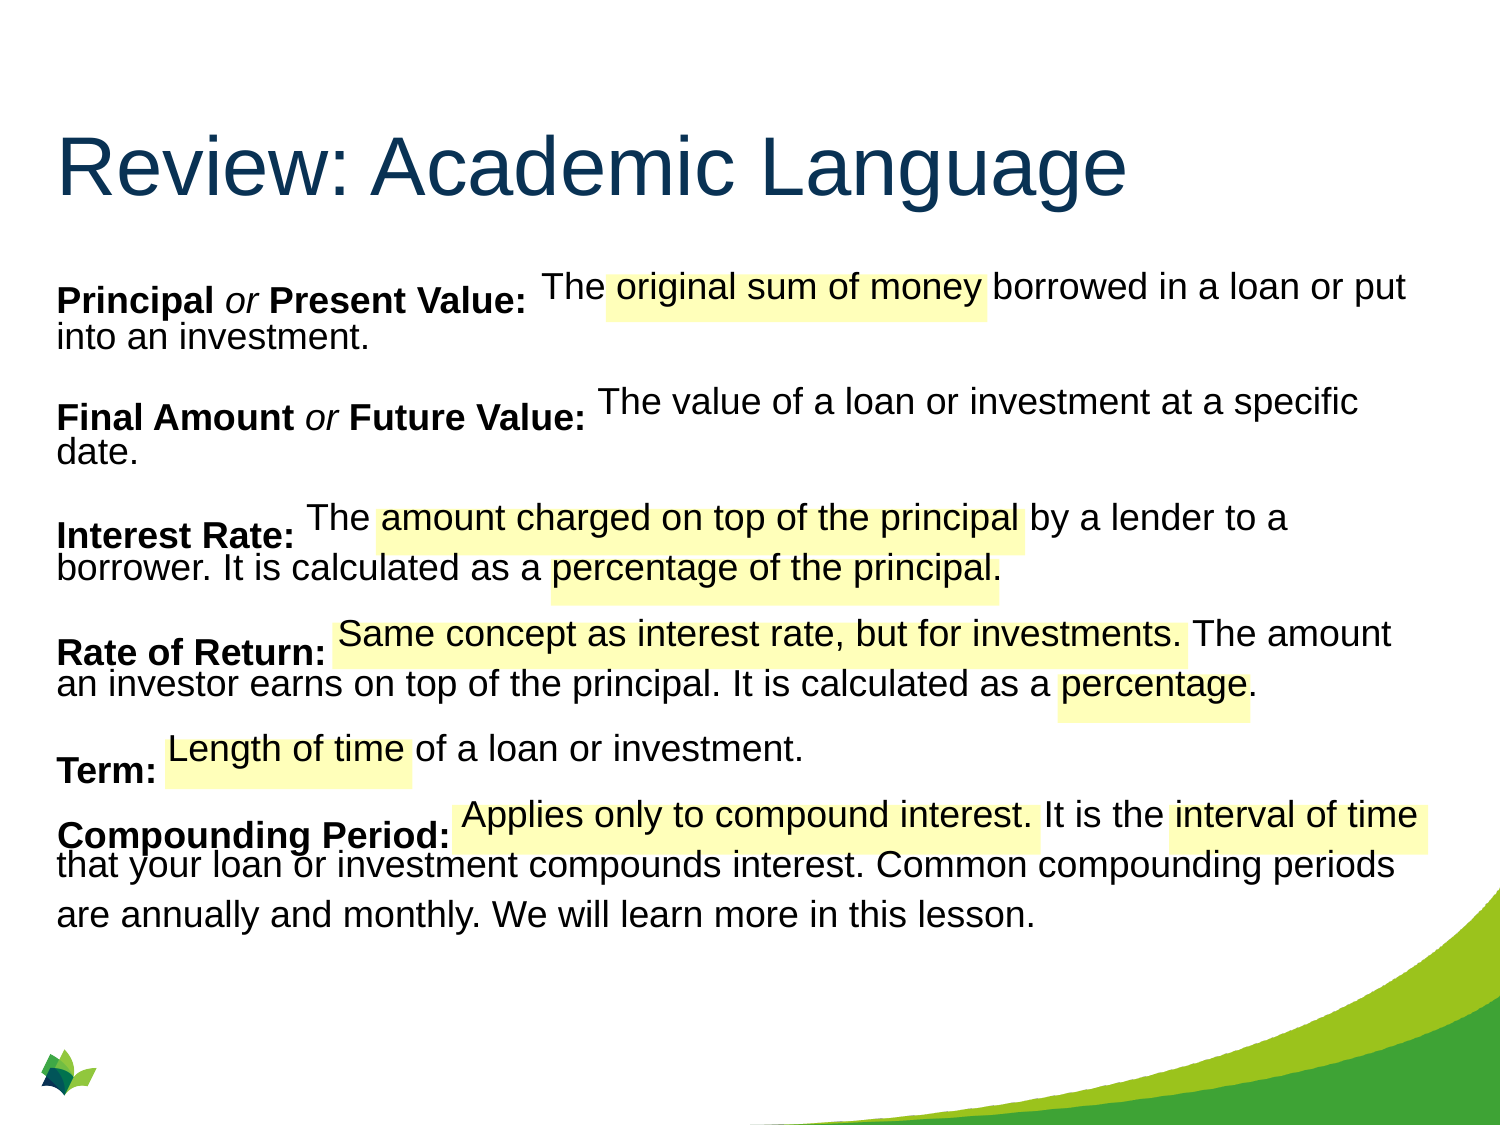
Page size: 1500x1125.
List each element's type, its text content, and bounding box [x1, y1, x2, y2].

text_box Compounding Period: [42, 798, 489, 861]
picture [0, 299, 1500, 1125]
list Present value The original sum of money borrowed in a loan or put into an investment. Final Amount or Future Value: The value of a loan or investment at a specific date. Interest Rate: The amount charged on top of the principal by a lender to a borrower. It is calculated as a percentage of the principal. Rate of Return: Same concept as interest rate, but for investments. The amount an investor earns on top of the principal. It is calculated as a percentage. Term: Length of time of a loan or investment. Compounding Period: Applies only to compound interest. It is the interval of time that your loan or investment compounds interest. Common compounding periods are annually and monthly. We will learn more in this lesson. [41, 278, 1459, 1014]
text_box Interest Rate: [41, 498, 323, 560]
text_box Principal or Present Value: [41, 278, 670, 326]
text_box Term: [41, 733, 185, 795]
title Review: Academic Language [41, 59, 1459, 278]
text_box Final Amount or Future Value: [41, 380, 670, 443]
text_box Rate of Return: [41, 614, 357, 677]
